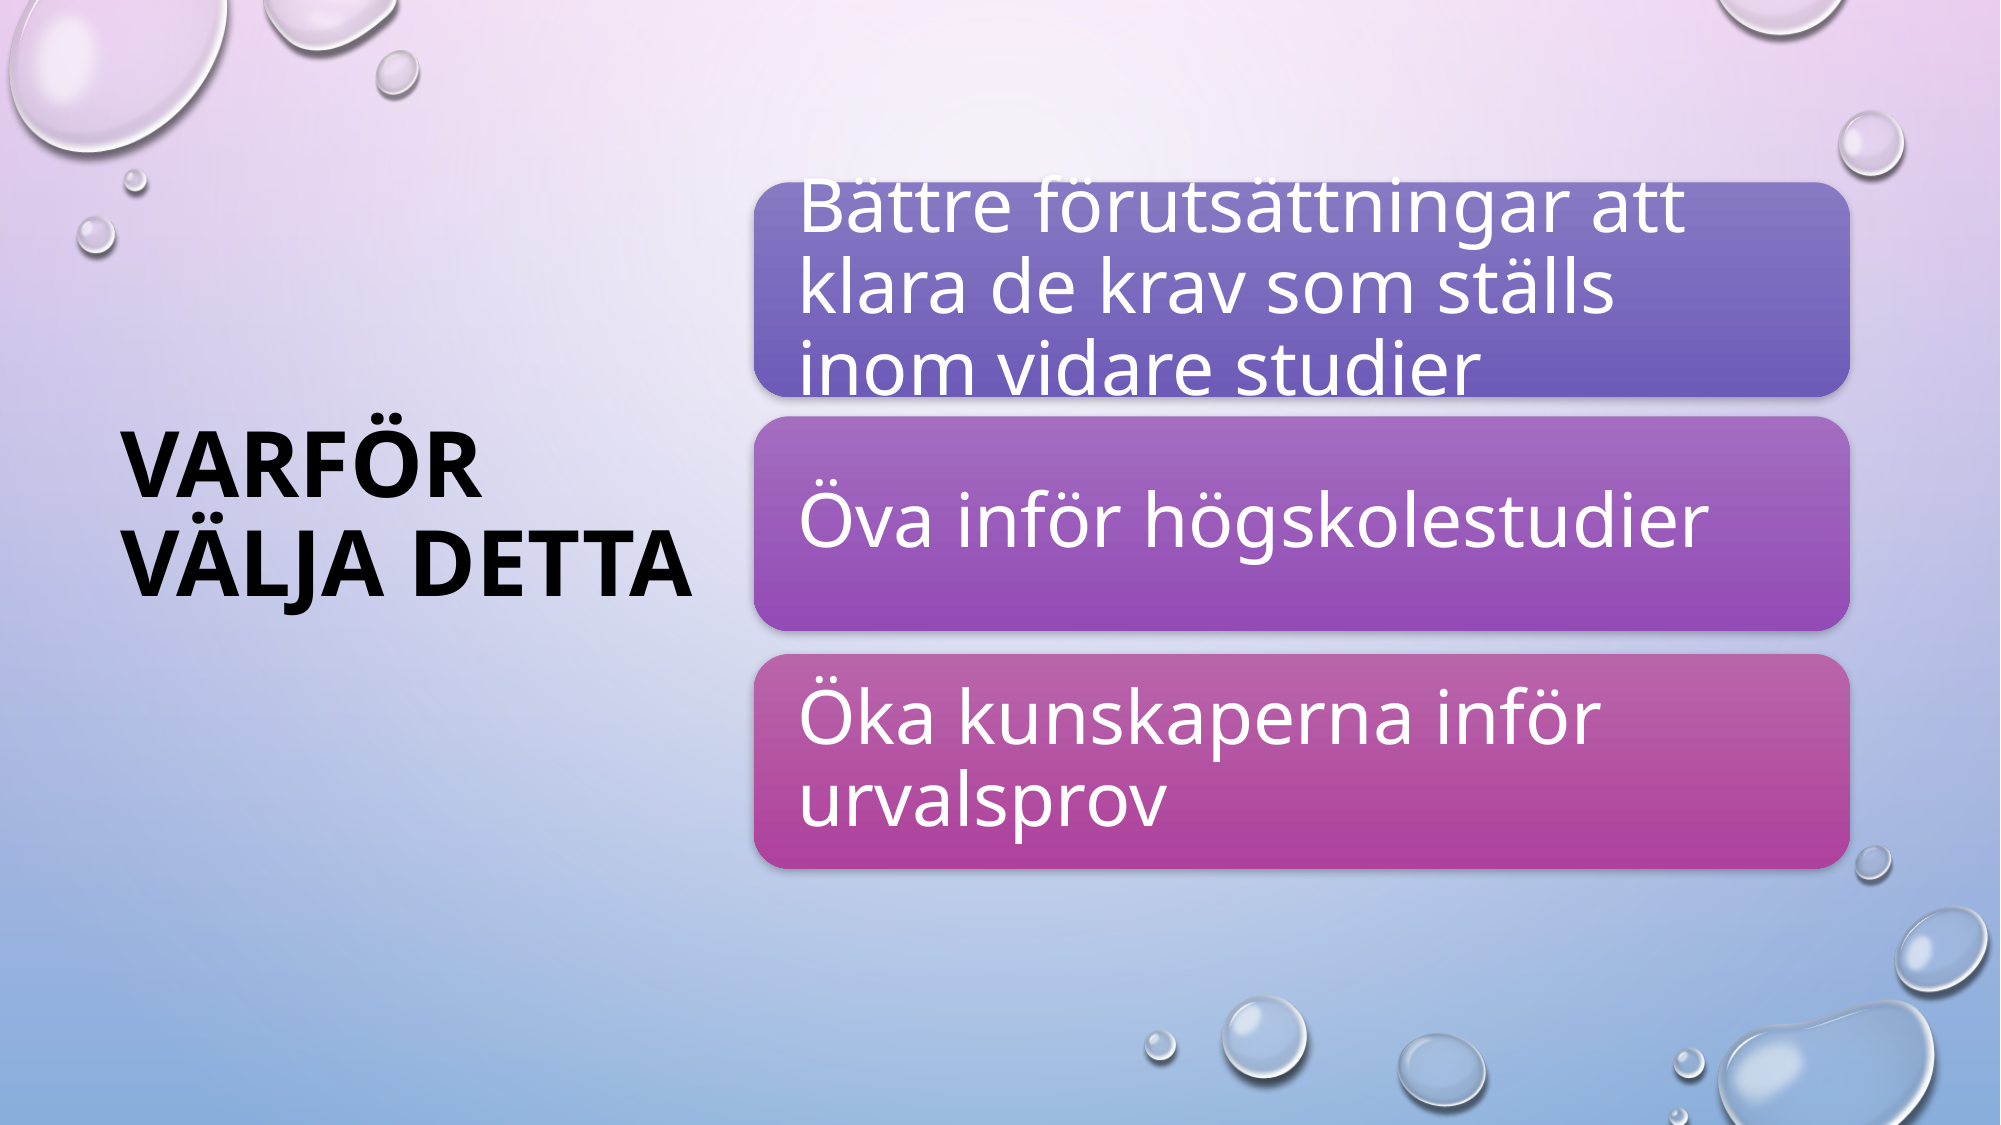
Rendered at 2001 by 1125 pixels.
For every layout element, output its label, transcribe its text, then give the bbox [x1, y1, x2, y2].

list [753, 145, 1851, 902]
title Varför välja detta [105, 215, 737, 820]
picture [0, 0, 2000, 1125]
